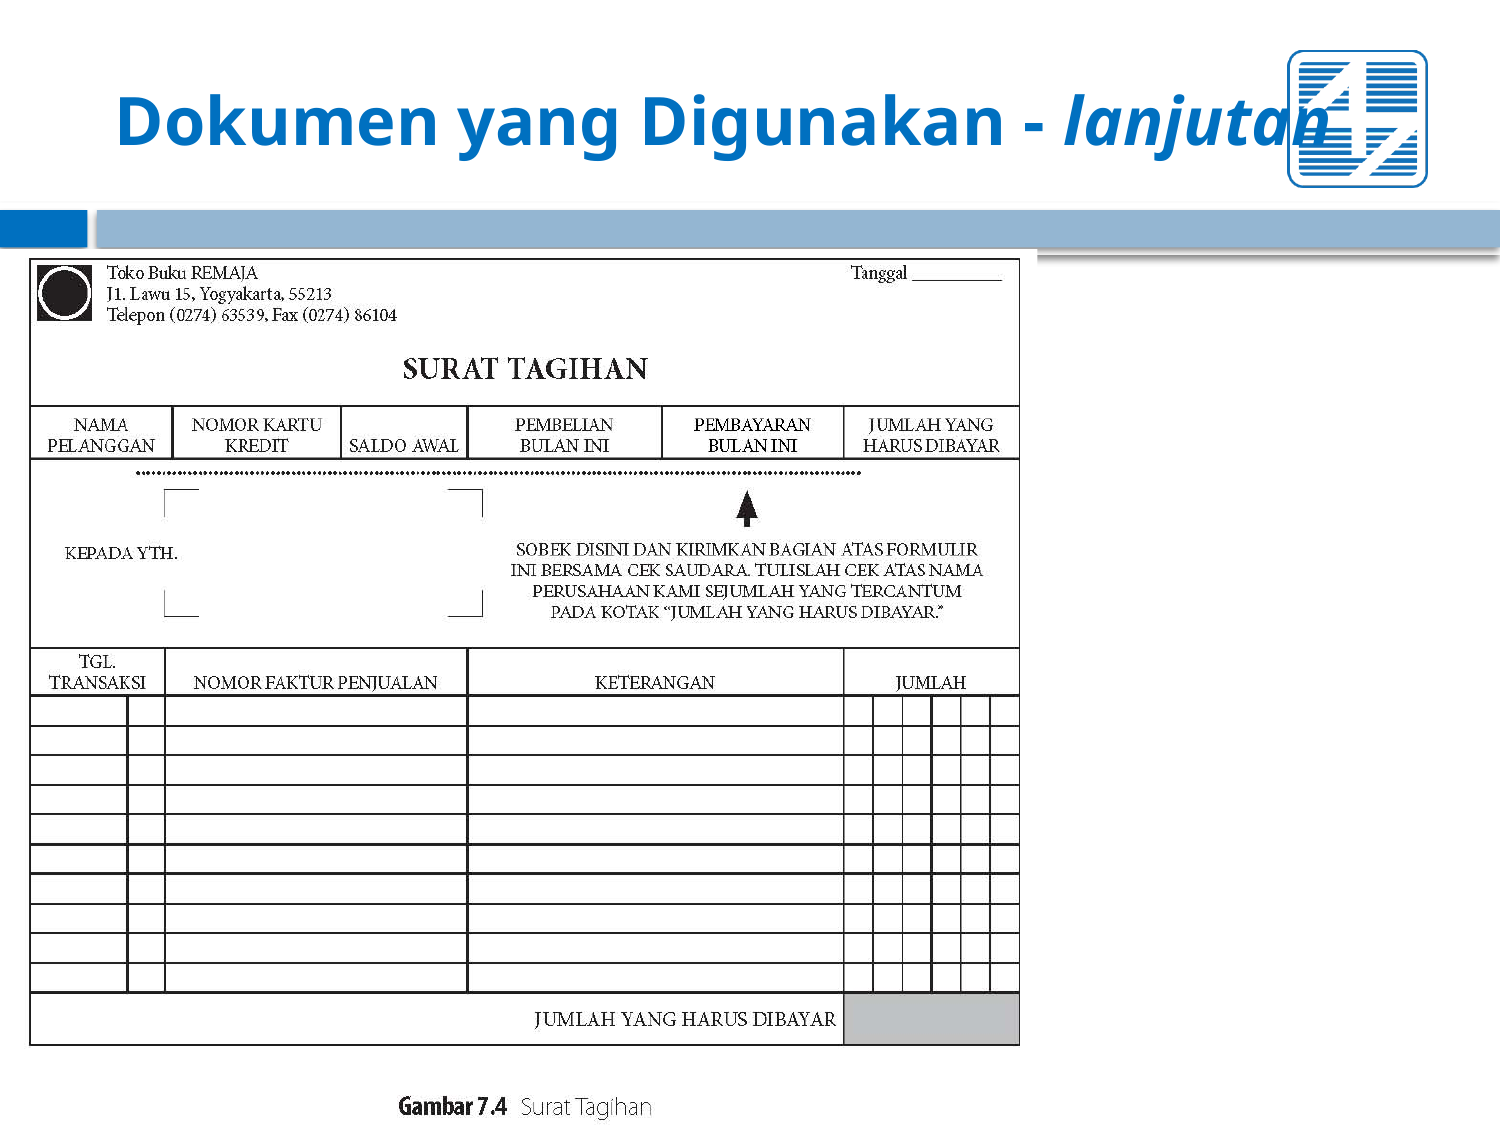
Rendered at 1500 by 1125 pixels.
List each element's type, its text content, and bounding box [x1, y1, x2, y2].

picture [0, 249, 1038, 1125]
title Dokumen yang Digunakan - lanjutan [99, 37, 1438, 200]
